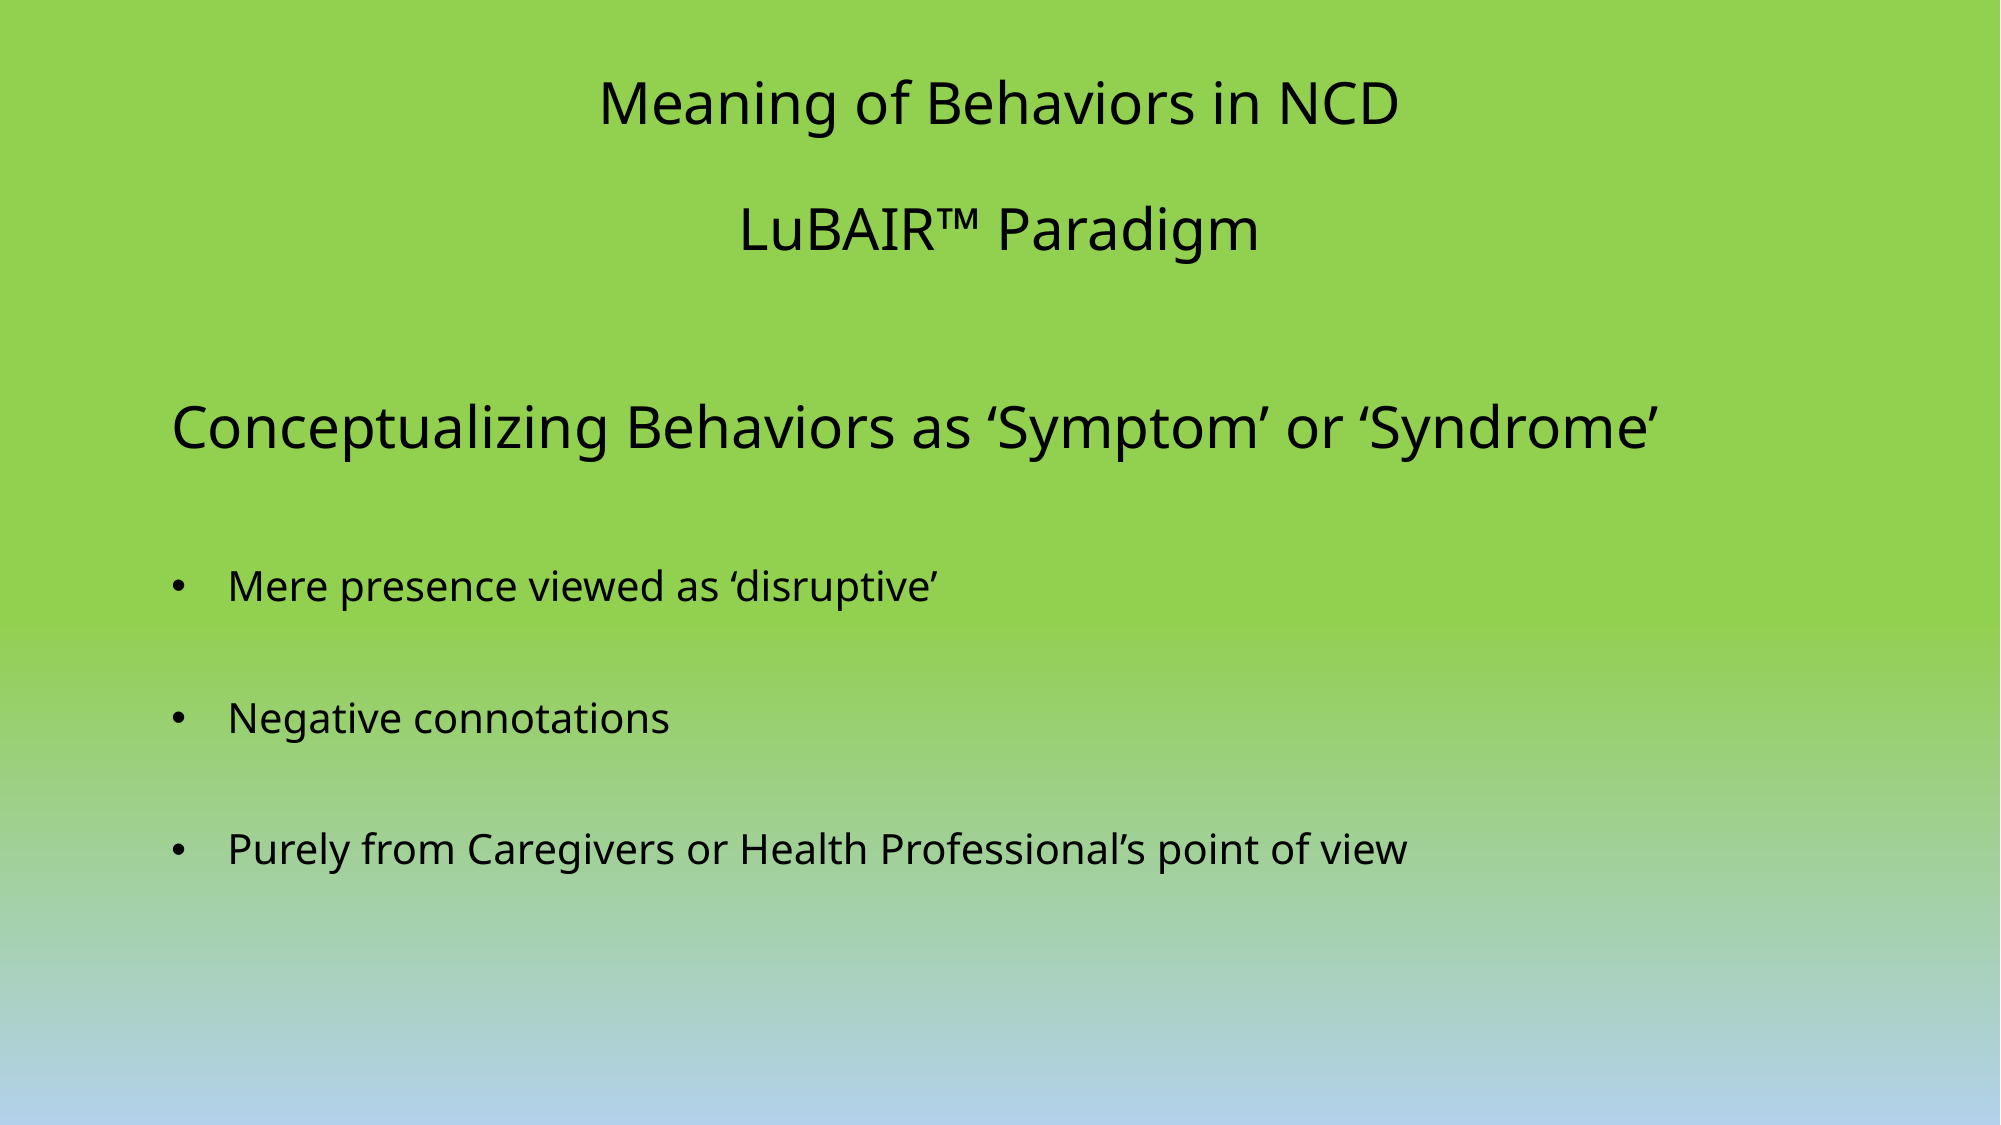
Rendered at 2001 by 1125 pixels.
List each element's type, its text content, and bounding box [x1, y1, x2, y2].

list Conceptualizing Behaviors as ‘Symptom’ or ‘Syndrome’ Mere presence viewed as ‘disruptive’ Negative connotations Purely from Caregivers or Health Professional’s point of view [137, 299, 1863, 1014]
title Meaning of Behaviors in NCD LuBAIR™ Paradigm [137, 59, 1863, 278]
